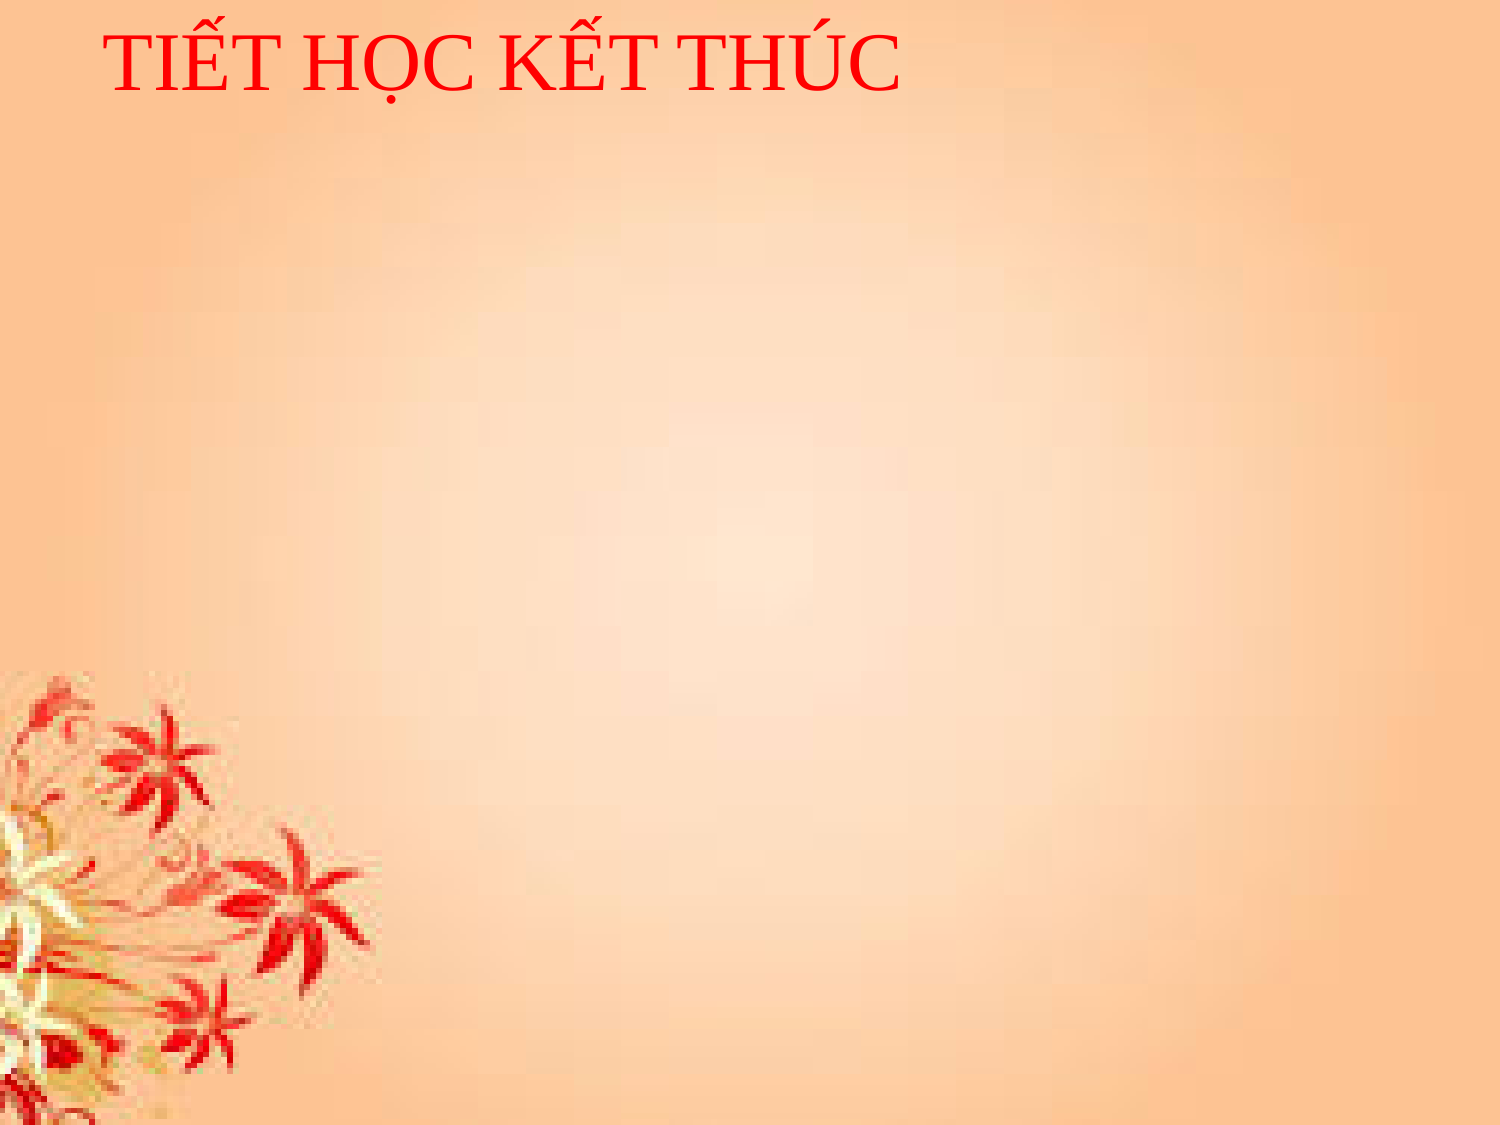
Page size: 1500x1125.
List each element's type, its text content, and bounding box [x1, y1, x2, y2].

picture [0, 0, 1500, 1125]
list TIẾT HỌC KẾT THÚC [87, 0, 1438, 650]
